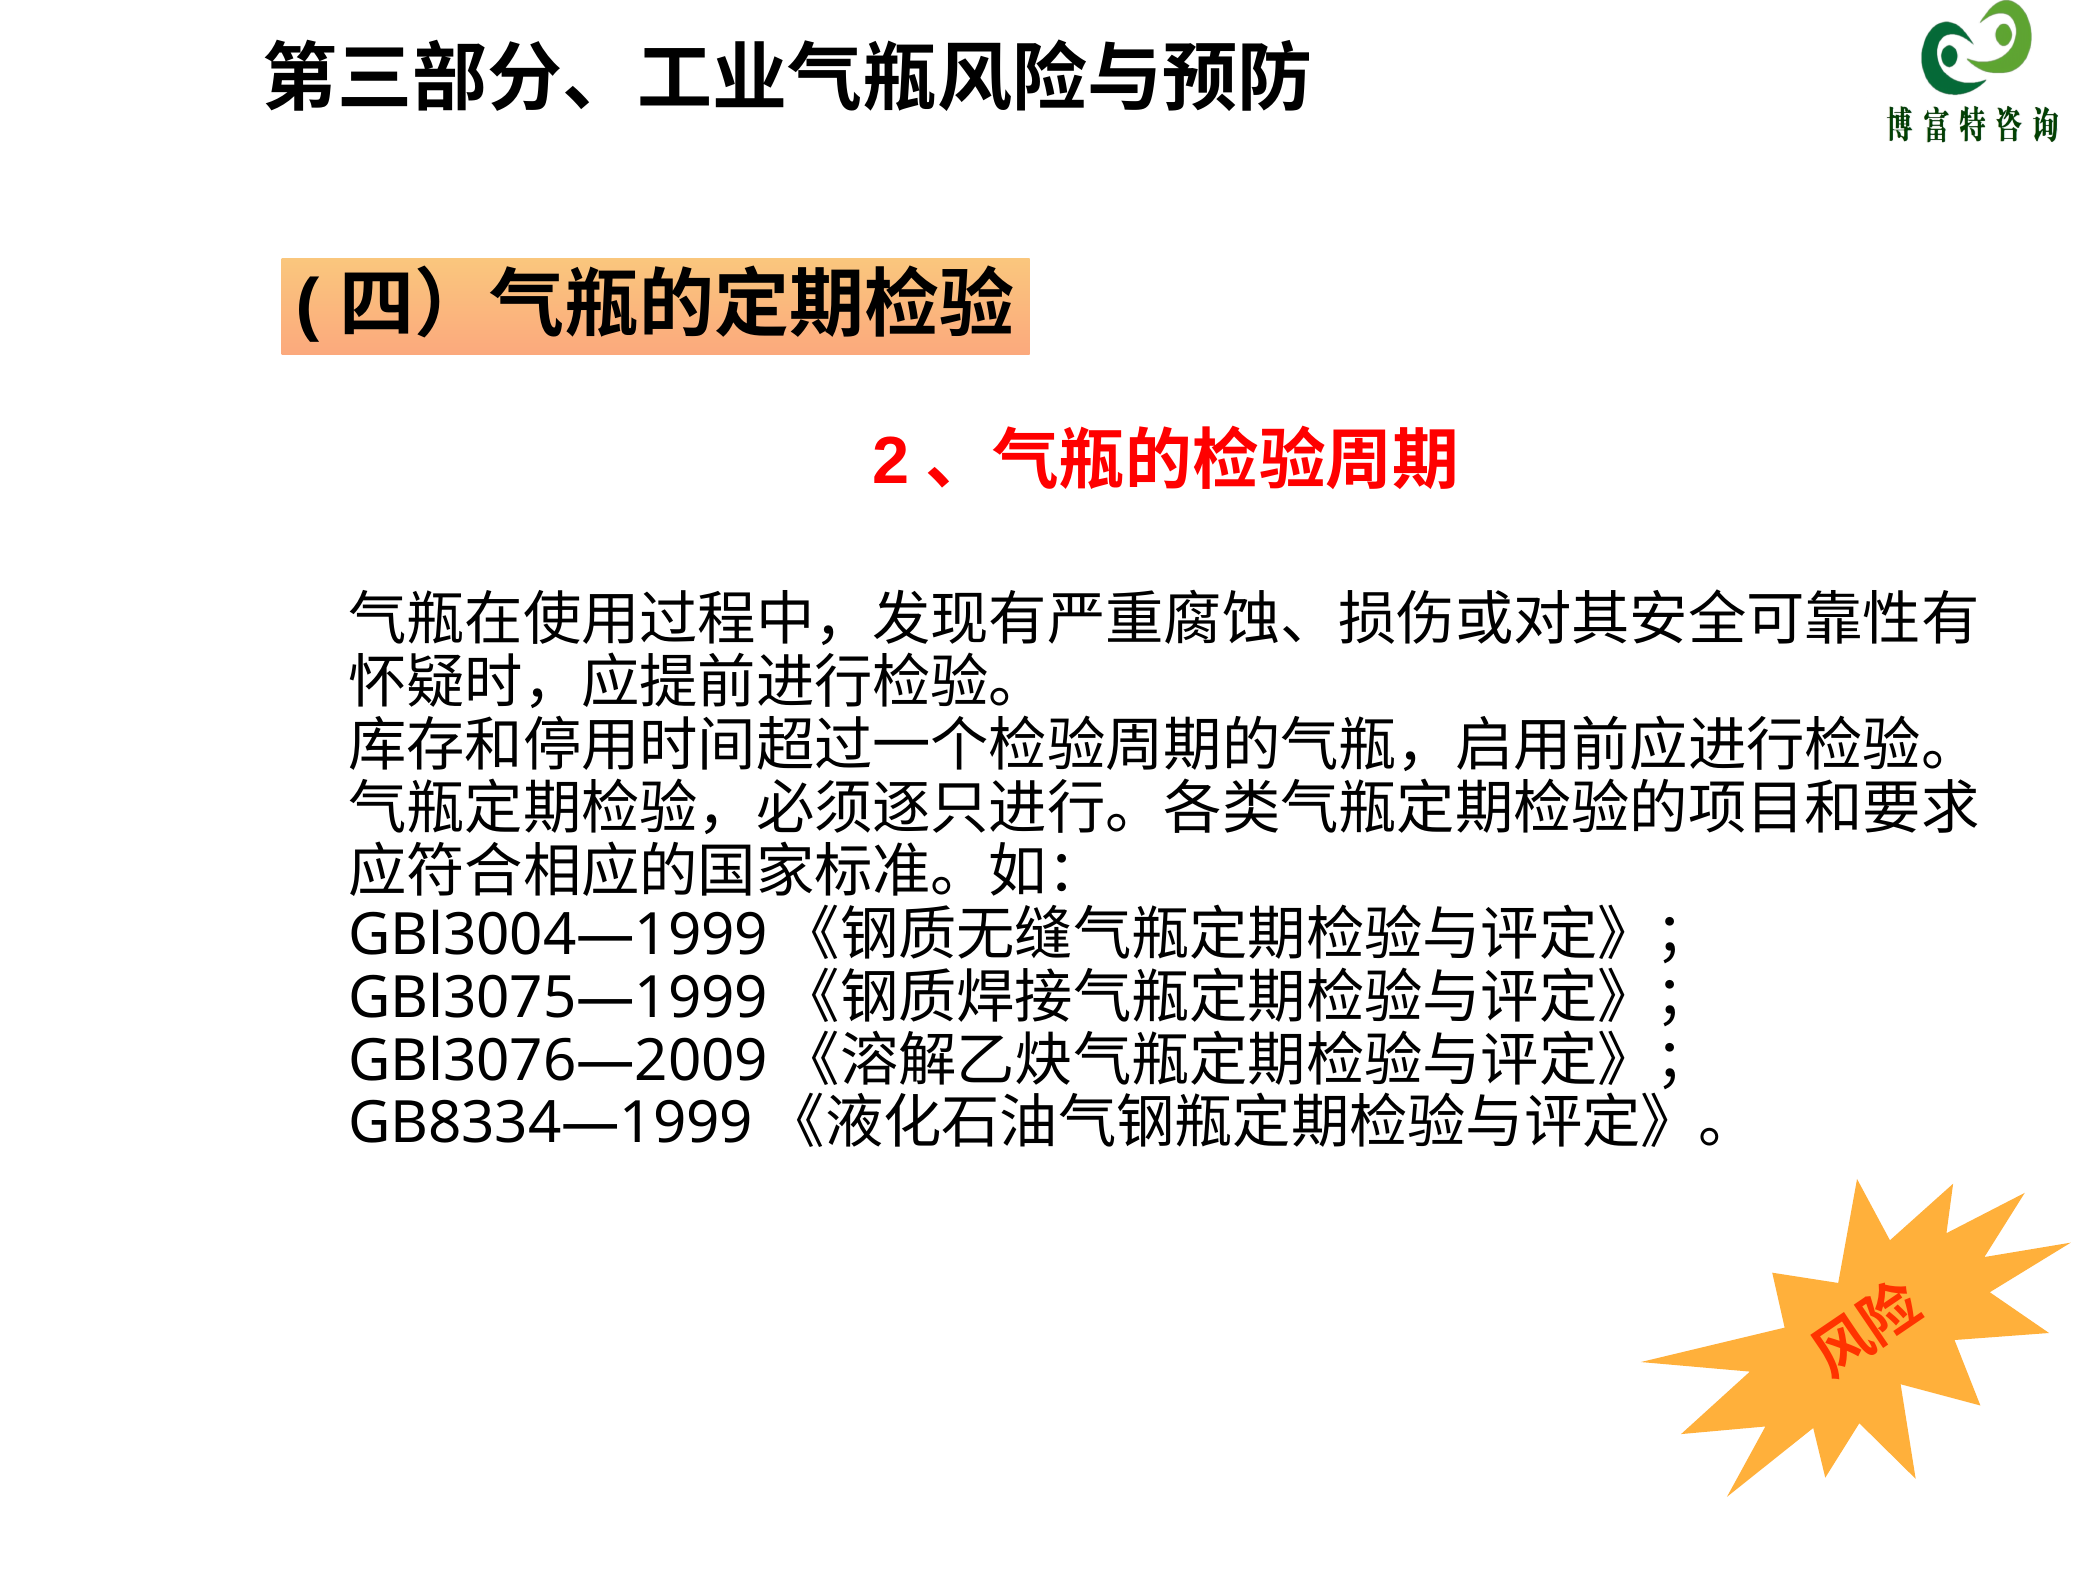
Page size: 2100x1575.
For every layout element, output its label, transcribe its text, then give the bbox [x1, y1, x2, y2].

picture [1866, 0, 2086, 147]
text_box 第三部分、工业气瓶风险与预防 [0, 32, 1681, 128]
text_box 气瓶在使用过程中，发现有严重腐蚀、损伤或对其安全可靠性有怀疑时，应提前进行检验。 库存和停用时间超过一个检验周期的气瓶，启用前应进行检验。 气瓶定期检验，必须逐只进行。各类气瓶定期检验的项目和要求应符合相应的国家标准。如： GBl3004—1999《钢质无缝气瓶定期检验与评定》； GBl3075—1999《钢质焊接气瓶定期检验与评定》； GBl3076—2009《溶解乙炔气瓶定期检验与评定》； GB8334—1999《液化石油气钢瓶定期检验与评定》。 [312, 581, 2016, 1163]
text_box 2、气瓶的检验周期 [388, 381, 1944, 504]
text_box 风险 [1640, 1178, 2071, 1497]
text_box (四）气瓶的定期检验 [281, 258, 1030, 355]
